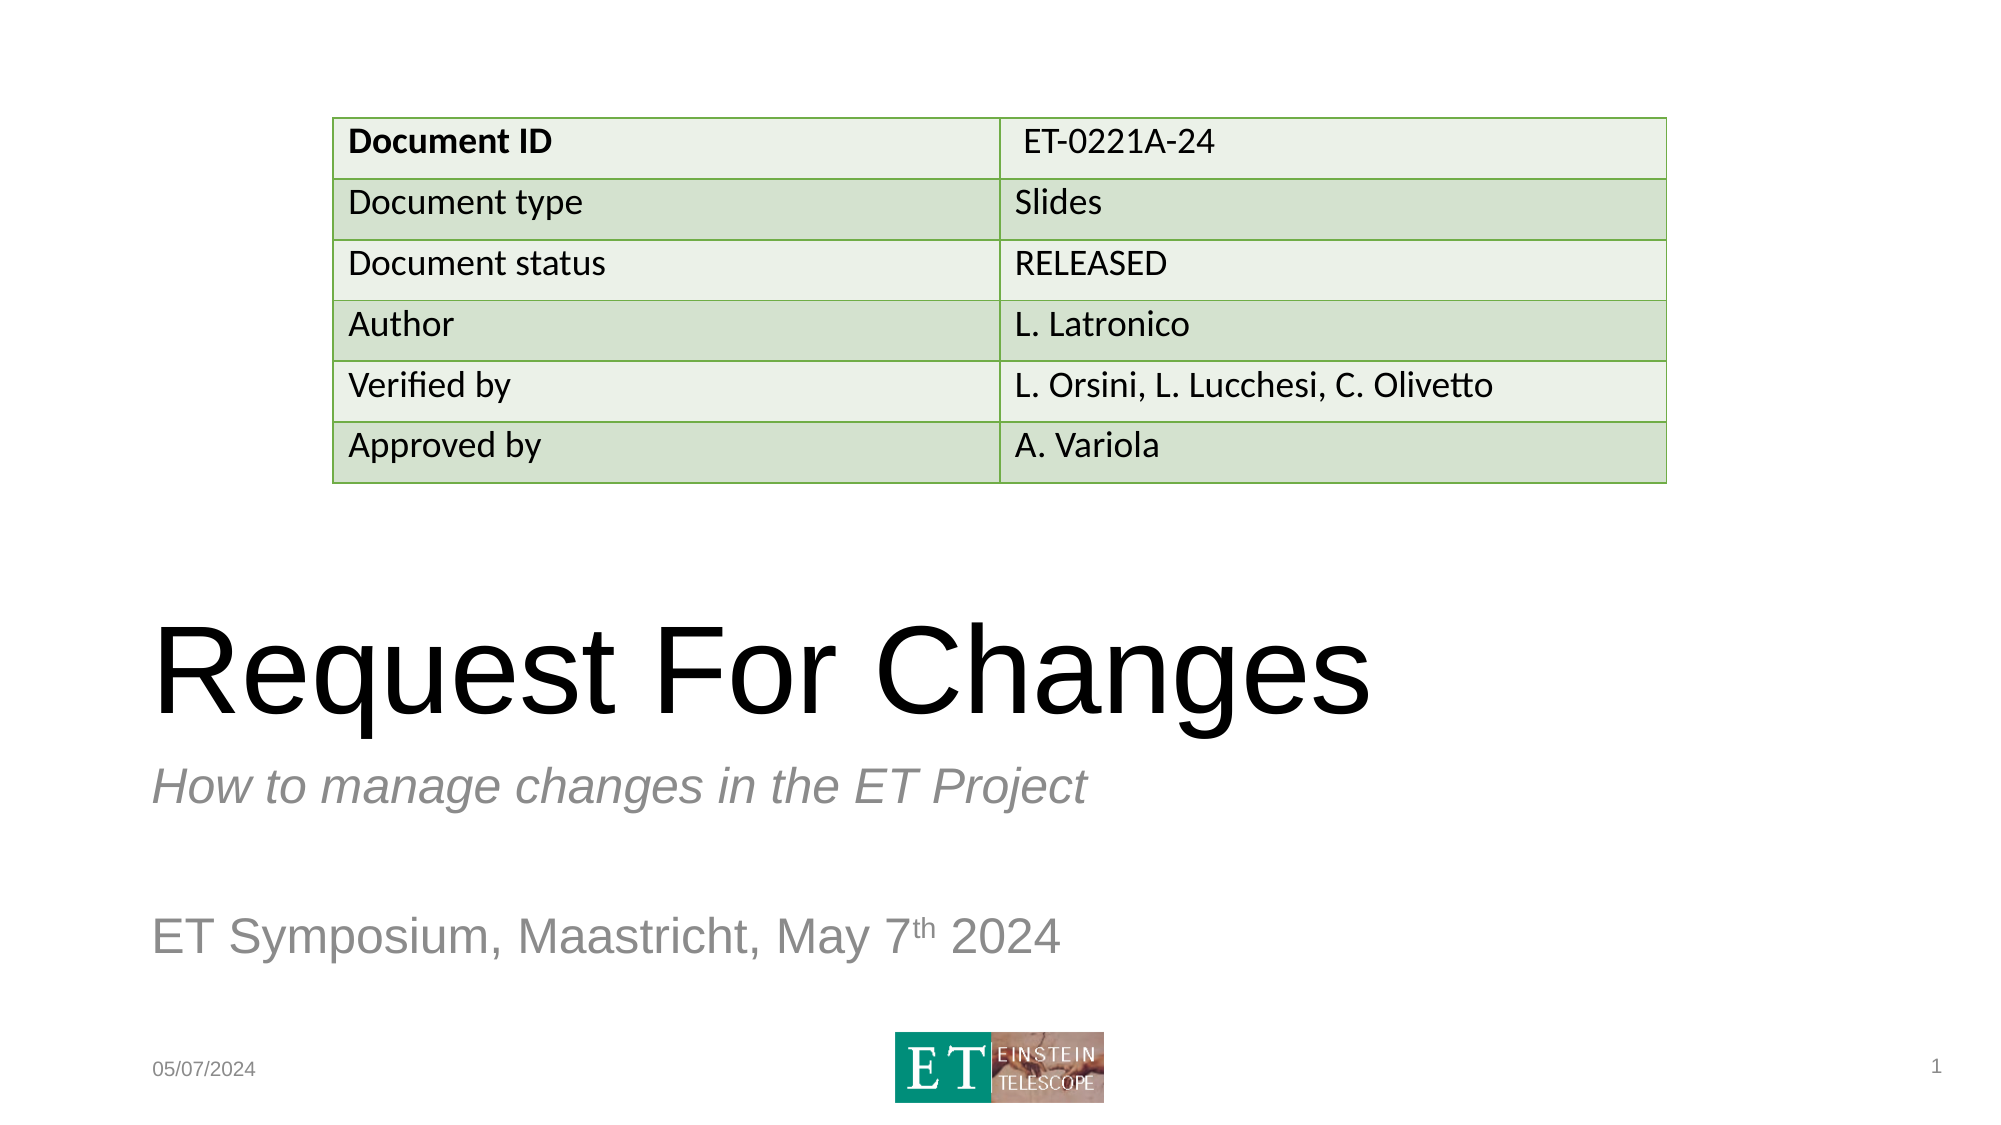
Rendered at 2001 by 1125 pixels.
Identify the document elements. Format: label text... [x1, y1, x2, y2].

table_cell L. Latronico [1001, 301, 1666, 360]
table_cell Author [334, 301, 999, 360]
picture [895, 1031, 1104, 1103]
slide_number 1 [1500, 1036, 1958, 1094]
table_cell L. Orsini, L. Lucchesi, C. Olivetto [1001, 362, 1666, 421]
table_cell Document status [334, 241, 999, 300]
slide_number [137, 1037, 346, 1098]
table_cell Approved by [334, 423, 999, 482]
table_header Document ID [334, 119, 999, 178]
table_cell Document type [334, 180, 999, 239]
table_cell RELEASED [1001, 241, 1666, 300]
table_header ET-0221A-24 [1001, 119, 1666, 178]
table_cell Slides [1001, 180, 1666, 239]
list How to manage changes in the ET Project ET Symposium, Maastricht, May 7th 2024 [136, 752, 1862, 999]
table_cell Verified by [334, 362, 999, 421]
table_cell A. Variola [1001, 423, 1666, 482]
title Request For Changes [136, 280, 1862, 749]
